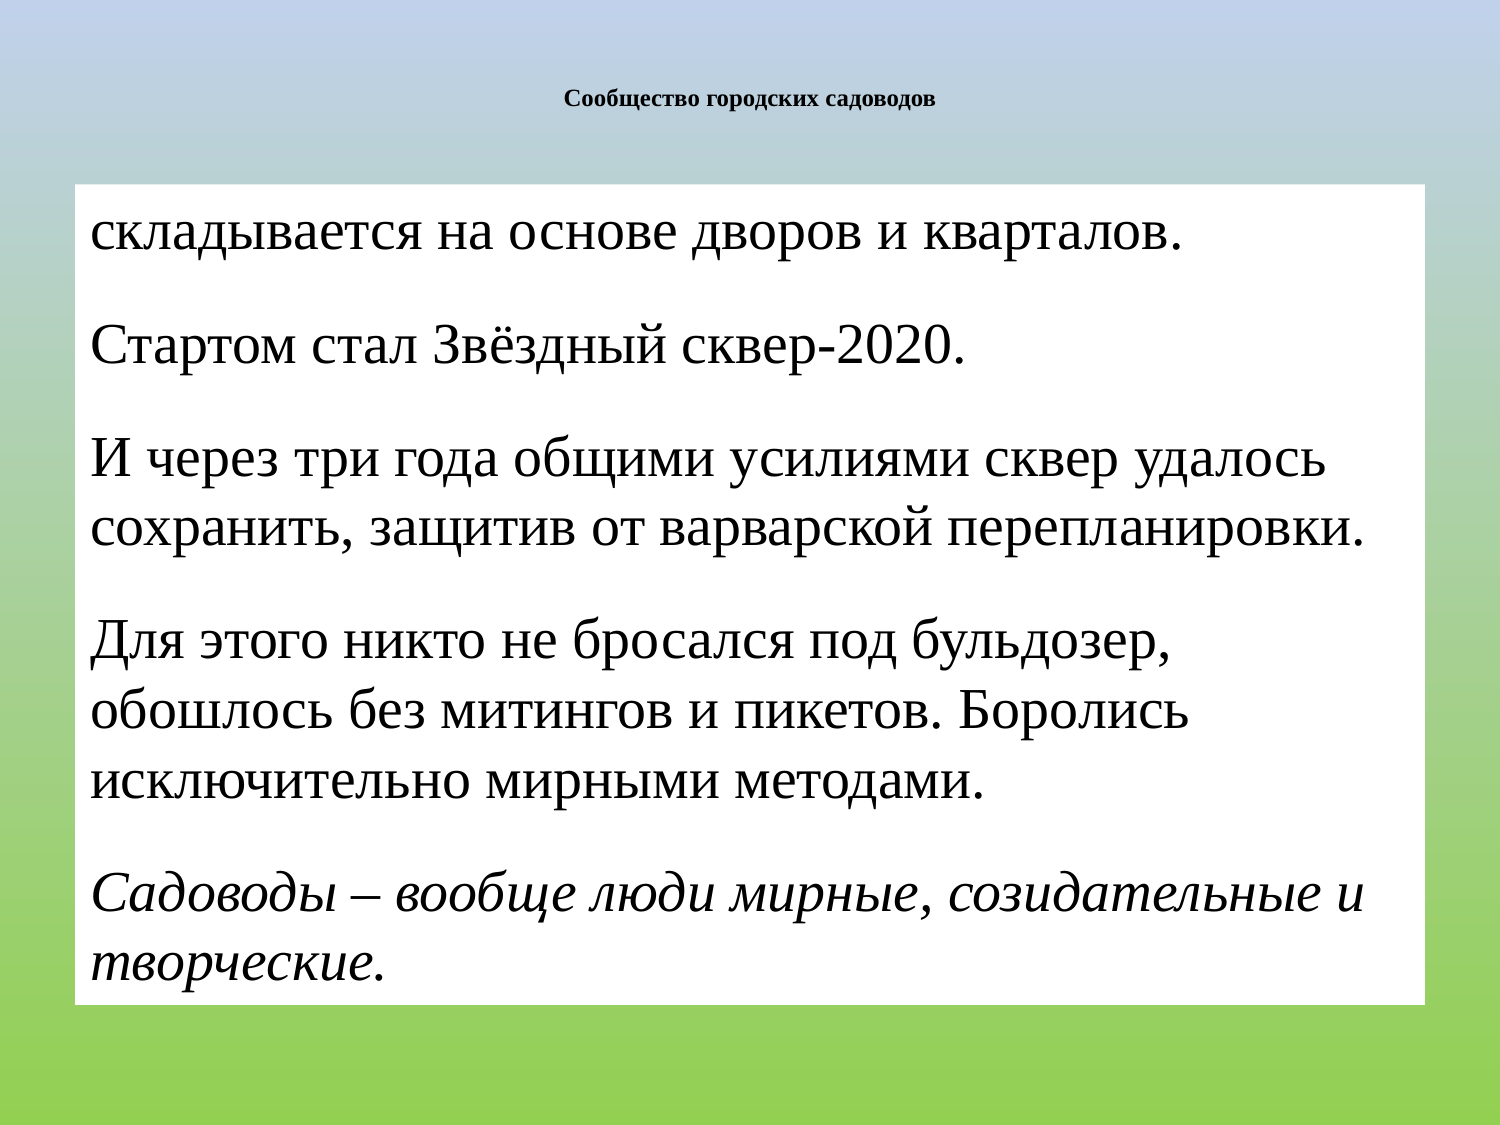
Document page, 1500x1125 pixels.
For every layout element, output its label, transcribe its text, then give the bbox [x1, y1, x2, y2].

list складывается на основе дворов и кварталов. Стартом стал Звёздный сквер-2020. И через три года общими усилиями сквер удалось сохранить, защитив от варварской перепланировки. Для этого никто не бросался под бульдозер, обошлось без митингов и пикетов. Боролись исключительно мирными методами. Садоводы – вообще люди мирные, созидательные и творческие. [75, 184, 1425, 1005]
title Сообщество городских садоводов [75, 45, 1425, 149]
